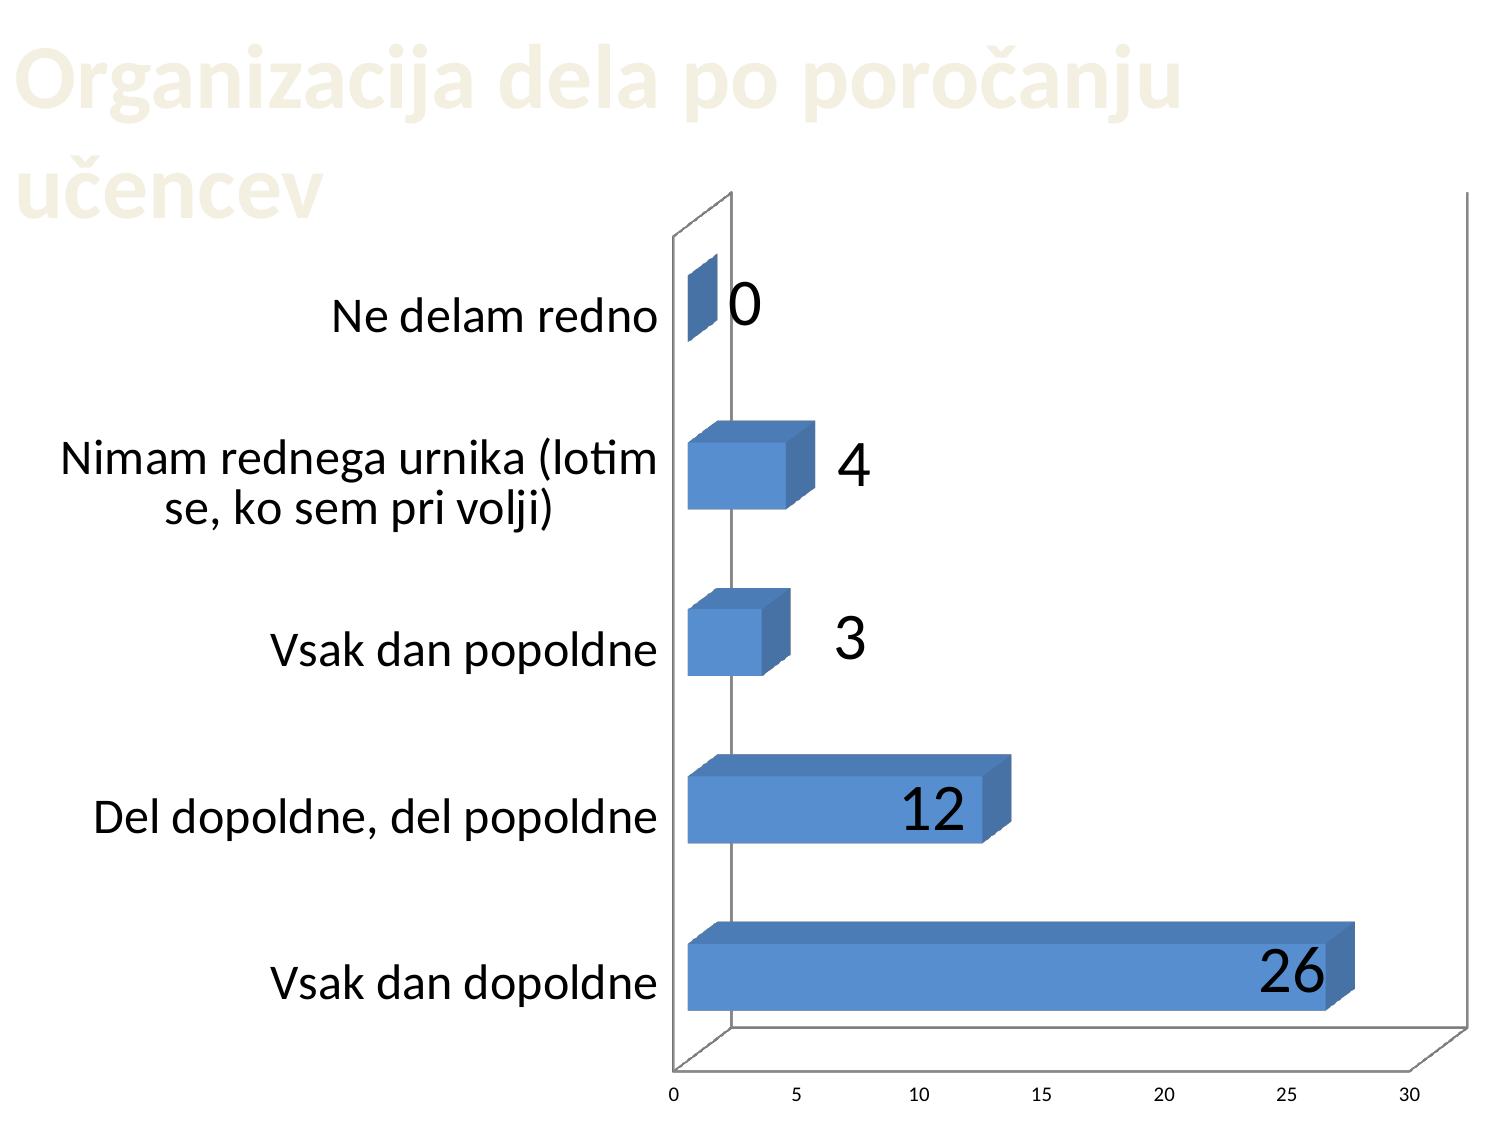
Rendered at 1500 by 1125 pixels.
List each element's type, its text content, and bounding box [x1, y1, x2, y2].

text_box Organizacija dela po poročanju učencev [0, 9, 1436, 244]
chart [29, 172, 1500, 1125]
